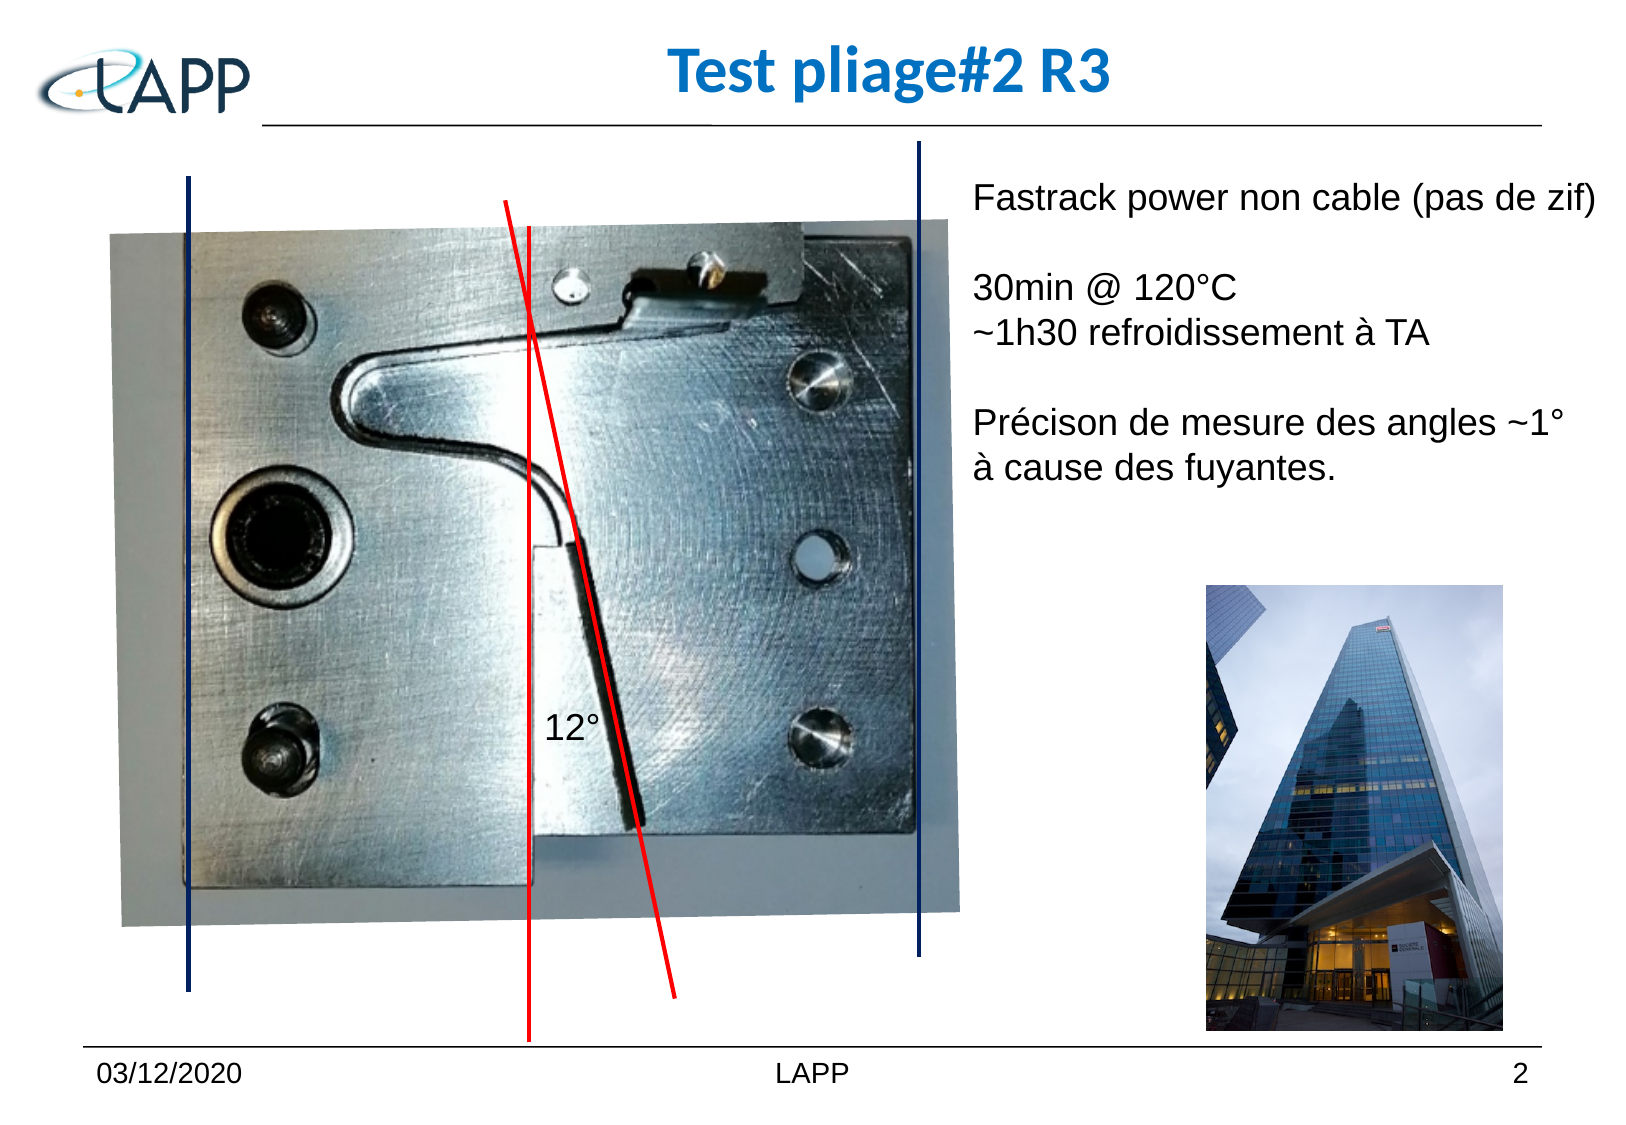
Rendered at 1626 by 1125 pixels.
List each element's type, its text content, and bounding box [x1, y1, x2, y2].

picture [1205, 585, 1503, 1032]
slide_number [80, 1046, 461, 1103]
footer LAPP [554, 1046, 1071, 1103]
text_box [115, 141, 955, 1043]
text_box Test pliage#2 R3 [652, 18, 1127, 114]
text_box Fastrack power non cable (pas de zif) 30min @ 120°C ~1h30 refroidissement à TA Précison de mesure des angles ~1° à cause des fuyantes. [959, 165, 1612, 541]
picture [955, 633, 960, 913]
picture [109, 233, 115, 543]
picture [26, 30, 263, 150]
slide_number 2 [1164, 1046, 1544, 1103]
